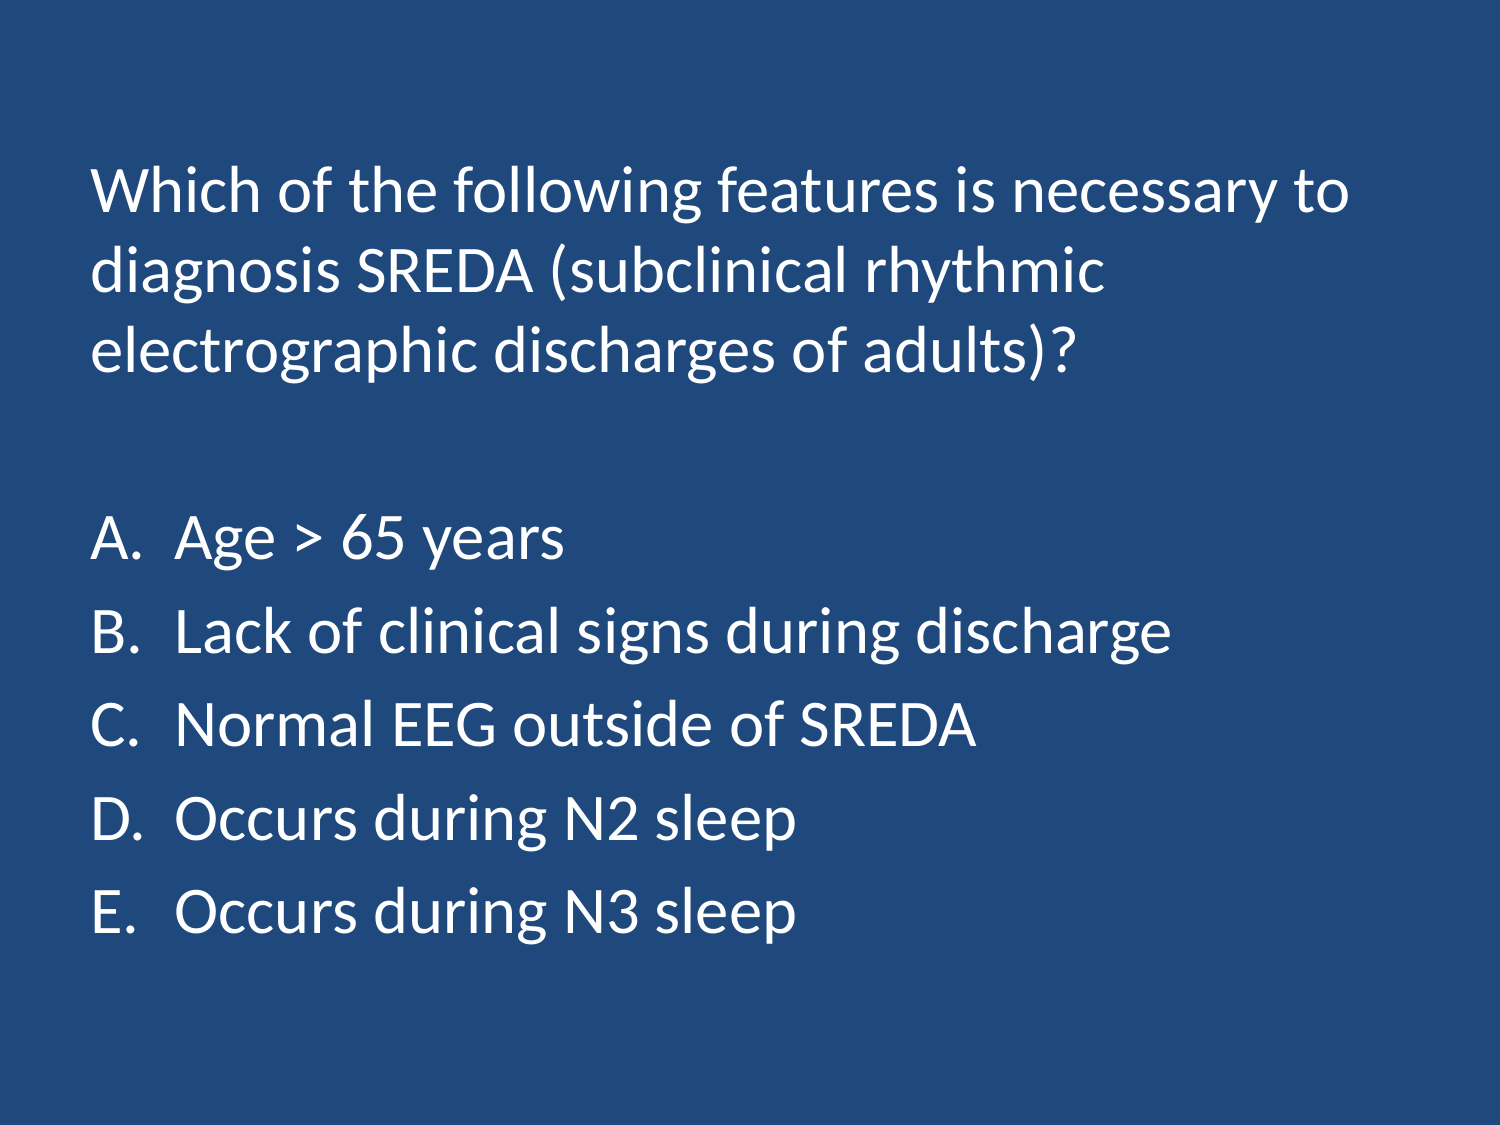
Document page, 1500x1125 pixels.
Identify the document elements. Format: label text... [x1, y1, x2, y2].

list Which of the following features is necessary to diagnosis SREDA (subclinical rhythmic electrographic discharges of adults)? Age > 65 years Lack of clinical signs during discharge Normal EEG outside of SREDA Occurs during N2 sleep Occurs during N3 sleep [75, 45, 1425, 1005]
